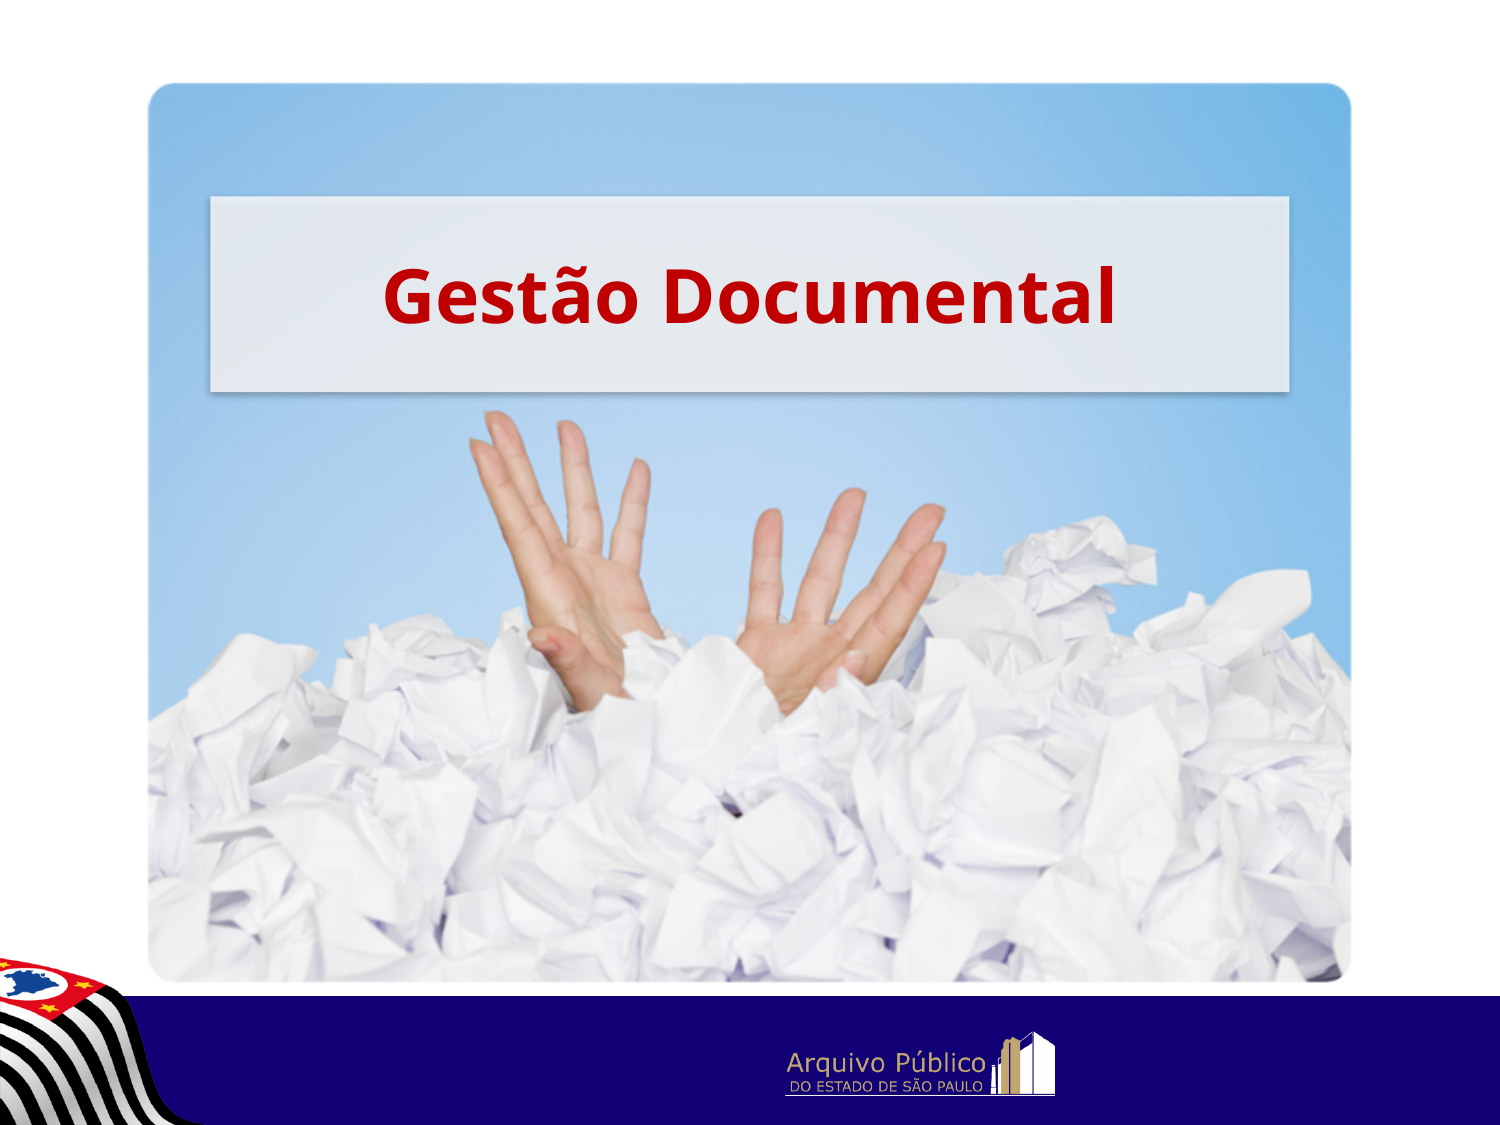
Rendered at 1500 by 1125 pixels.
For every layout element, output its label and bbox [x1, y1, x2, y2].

text_box [238, 994, 1500, 1125]
picture [0, 0, 1467, 1125]
